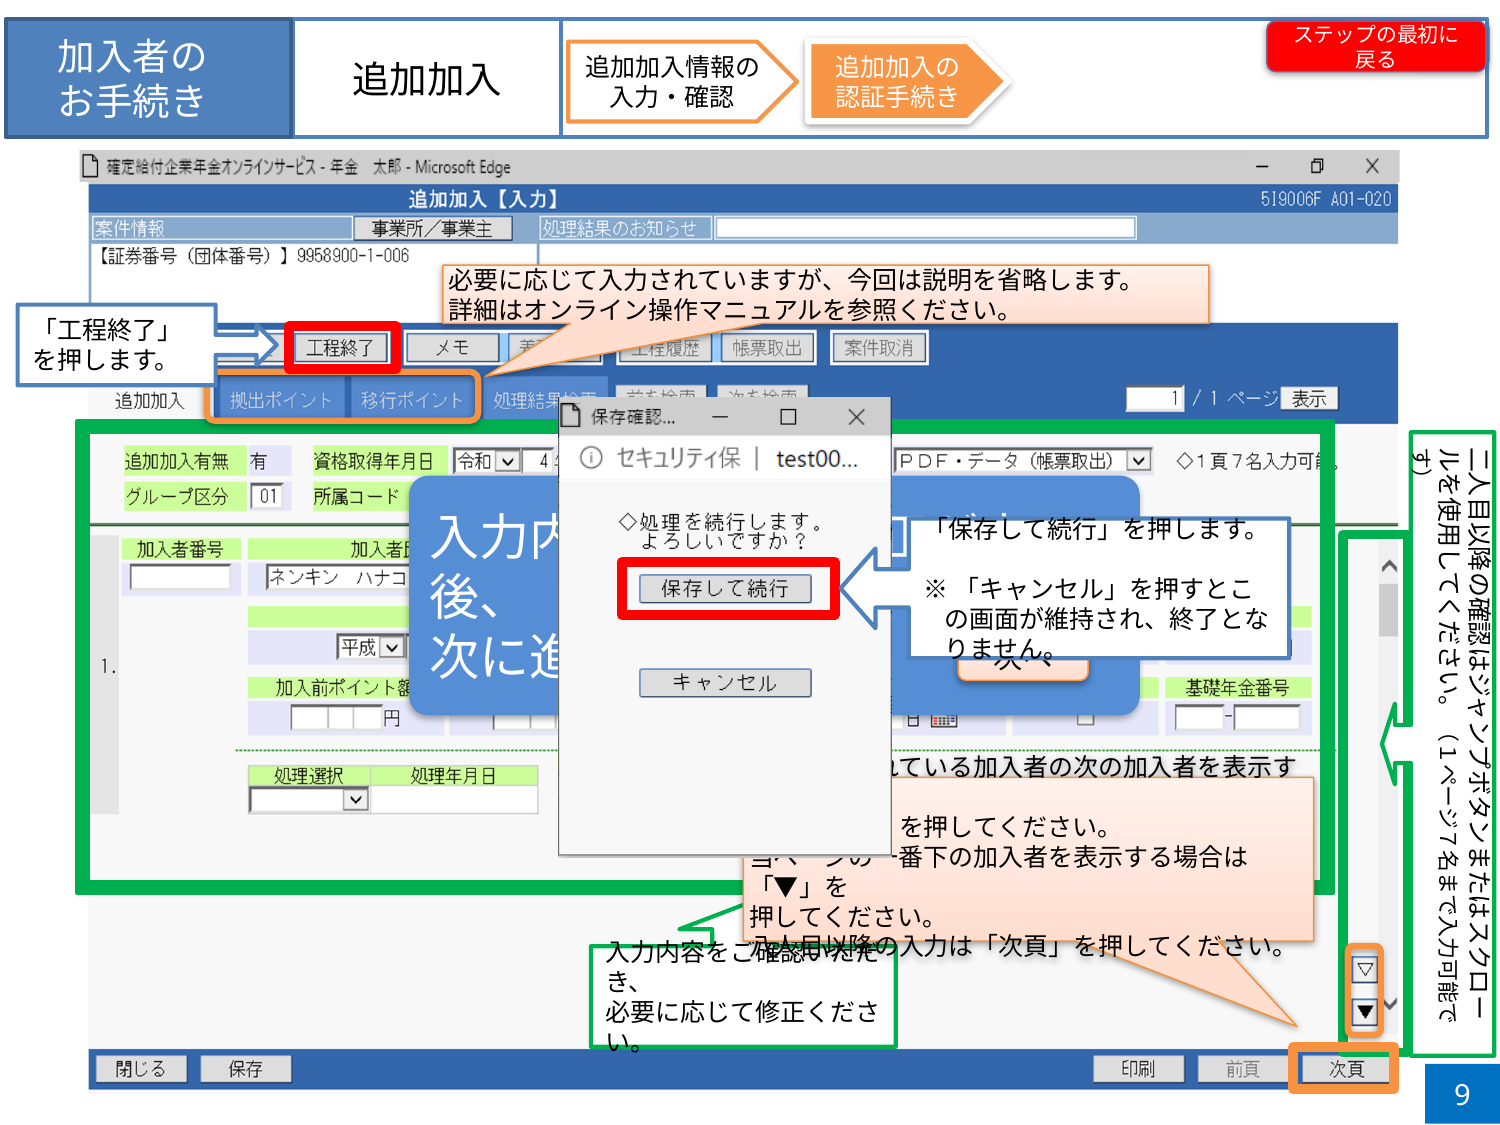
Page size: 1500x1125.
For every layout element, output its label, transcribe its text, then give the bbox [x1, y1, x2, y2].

picture [79, 148, 1400, 182]
text_box 追加加入 [293, 18, 560, 138]
text_box [1404, 766, 1408, 1055]
slide_number 9 [1425, 1063, 1500, 1124]
text_box [1404, 532, 1408, 722]
text_box ステップの最初に戻る [1266, 21, 1486, 72]
text_box 「工程終了」を押します。 [15, 302, 83, 388]
text_box 追加加入の 認証手続き [808, 41, 1009, 122]
text_box 加入者の お手続き [5, 18, 291, 138]
text_box [560, 18, 1487, 138]
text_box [88, 189, 1399, 1095]
picture [558, 397, 893, 858]
text_box [75, 419, 83, 895]
text_box 二人目以降の確認はジャンプボタンまたはスクロールを使用してください。（１ページ７名まで入力可能です） [1404, 430, 1497, 1058]
text_box 追加加入情報の 入力・確認 [568, 41, 798, 122]
